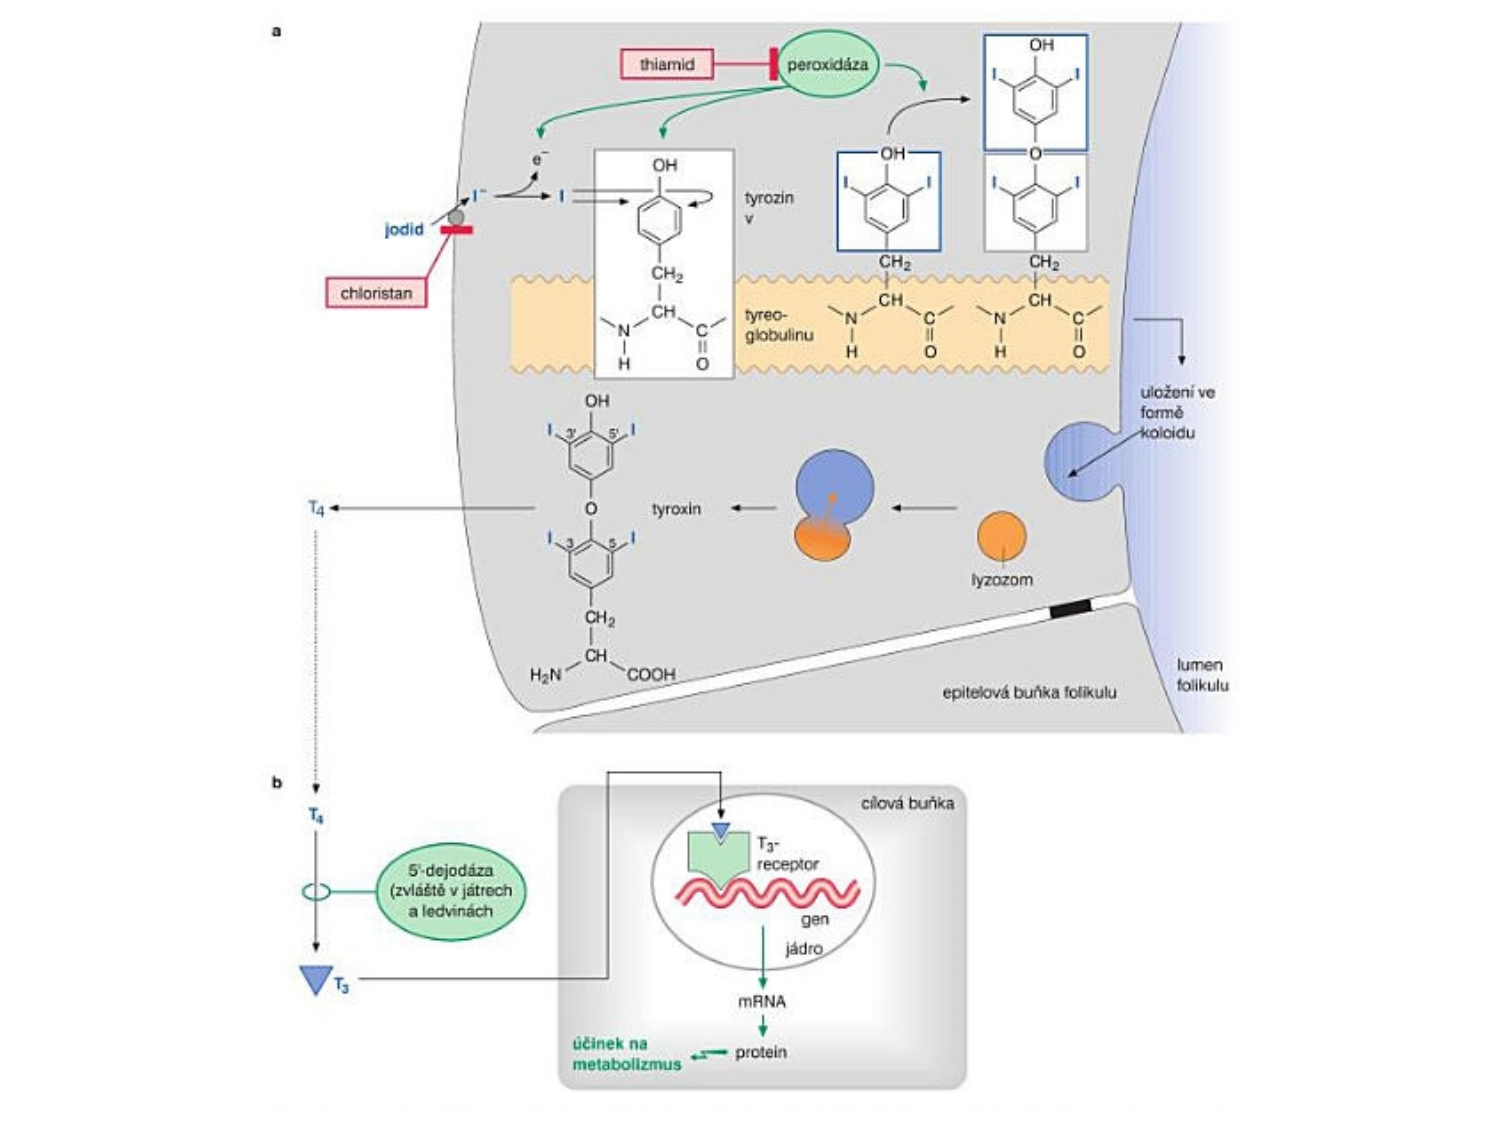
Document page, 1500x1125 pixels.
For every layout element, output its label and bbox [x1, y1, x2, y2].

picture [194, 1, 1317, 1113]
